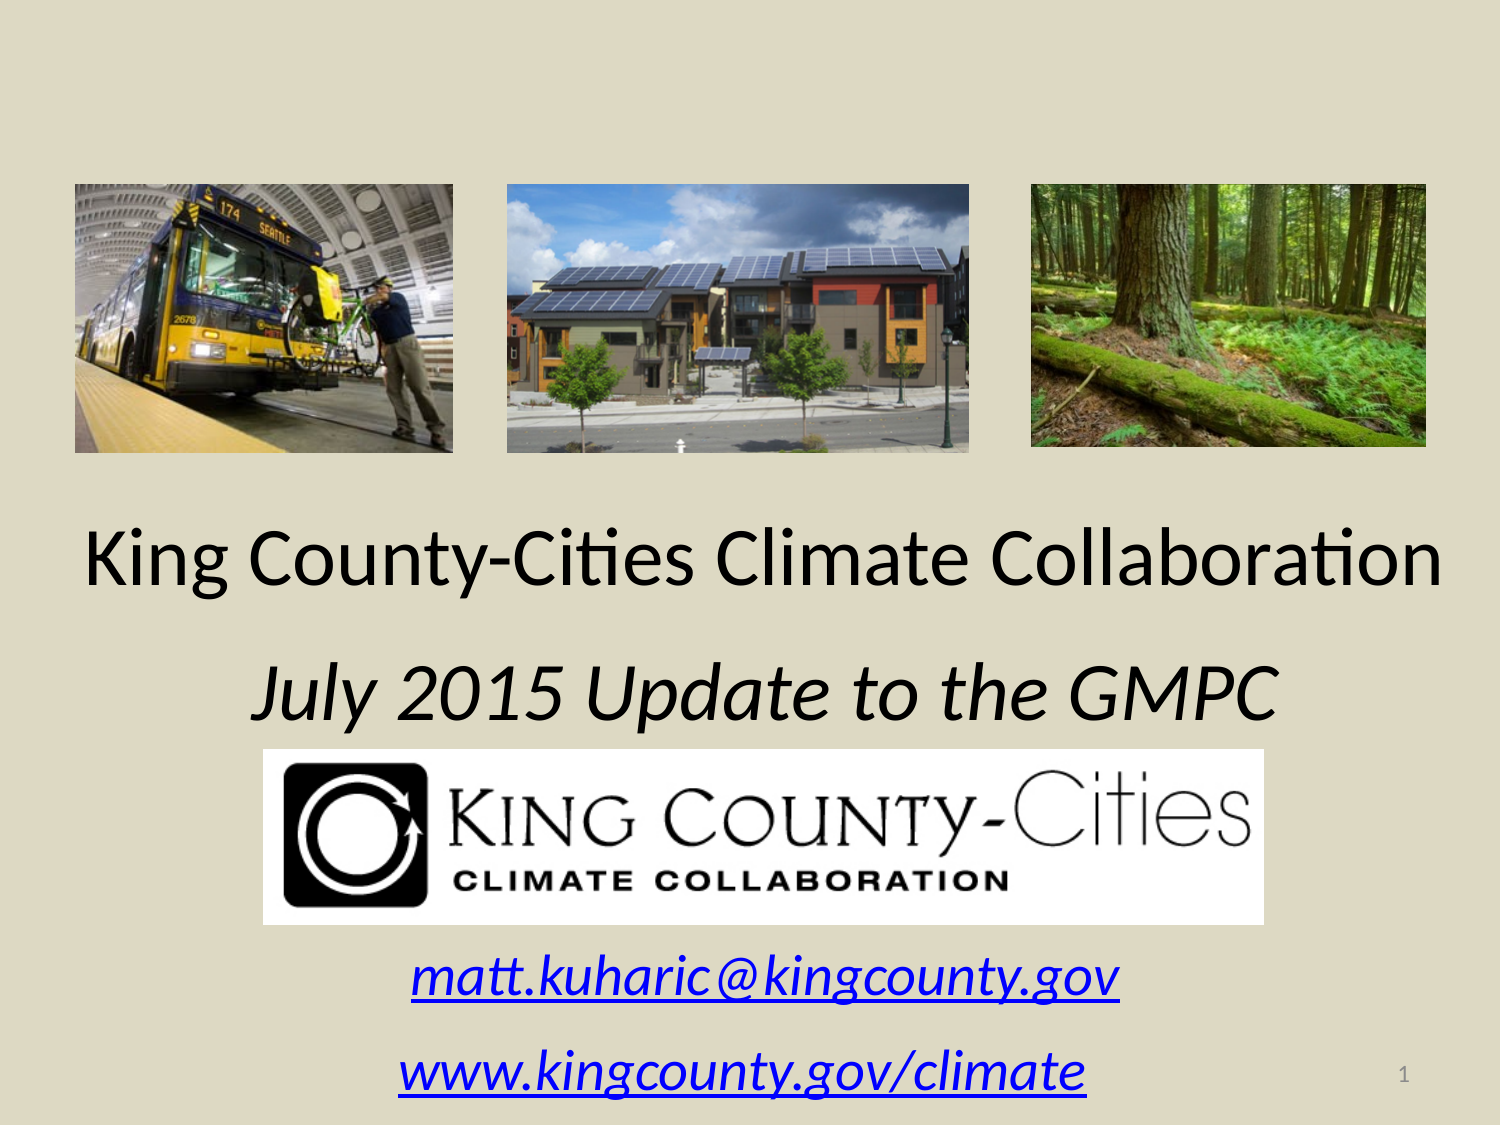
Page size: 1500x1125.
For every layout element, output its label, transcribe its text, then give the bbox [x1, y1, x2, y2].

slide_number 1 [1074, 1042, 1425, 1103]
picture [507, 184, 970, 454]
picture [1030, 184, 1426, 448]
title King County-Cities Climate Collaboration July 2015 Update to the GMPC matt.kuharic@kingcounty.gov www.kingcounty.gov/climate [42, 508, 1488, 1100]
picture [263, 749, 1264, 926]
picture [74, 184, 453, 454]
